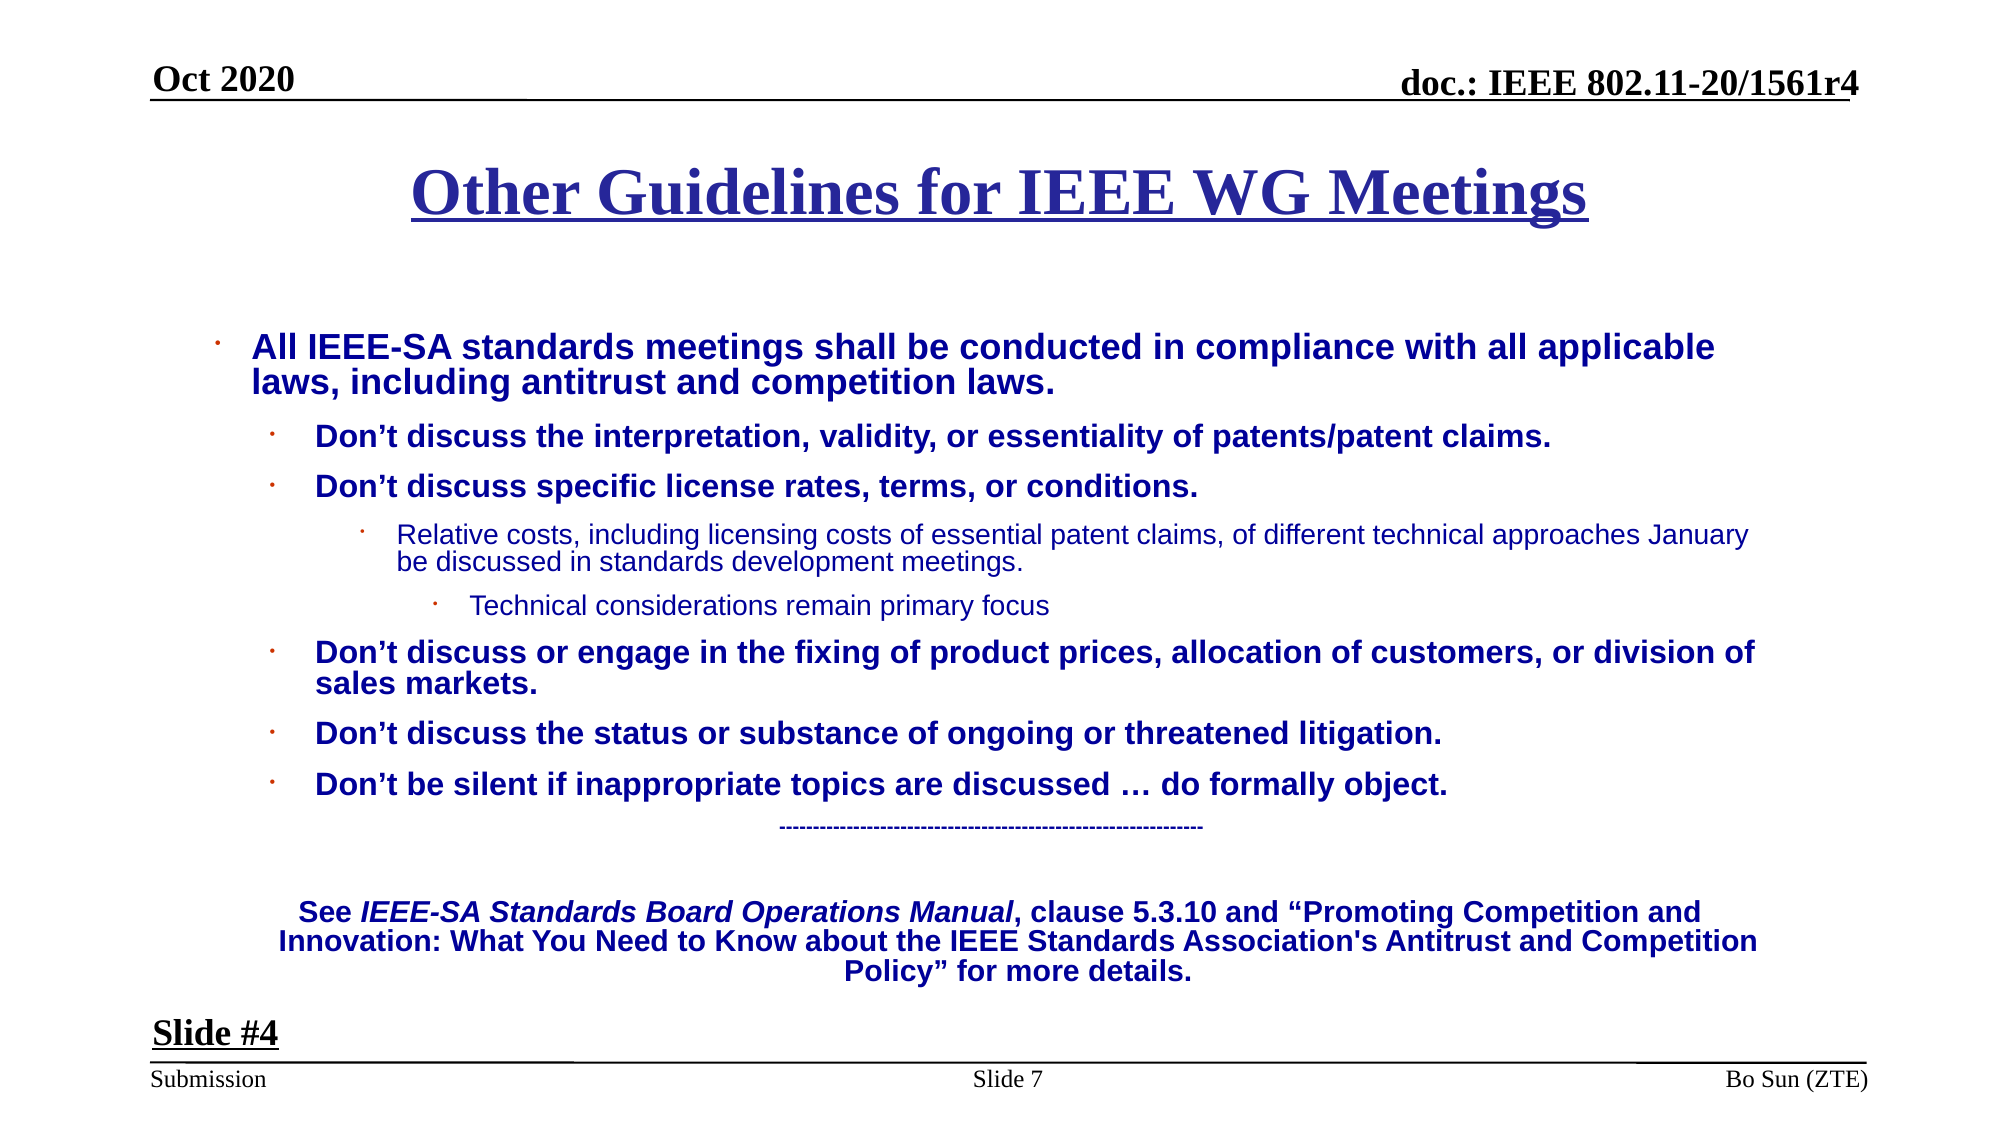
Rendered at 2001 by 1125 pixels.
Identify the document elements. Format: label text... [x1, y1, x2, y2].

text_box All IEEE-SA standards meetings shall be conducted in compliance with all applicable laws, including antitrust and competition laws. Don’t discuss the interpretation, validity, or essentiality of patents/patent claims. Don’t discuss specific license rates, terms, or conditions. Relative costs, including licensing costs of essential patent claims, of different technical approaches January be discussed in standards development meetings. Technical considerations remain primary focus Don’t discuss or engage in the fixing of product prices, allocation of customers, or division of sales markets. Don’t discuss the status or substance of ongoing or threatened litigation. Don’t be silent if inappropriate topics are discussed … do formally object. --------------------------------------------------------------- See IEEE-SA Standards Board Operations Manual, clause 5.3.10 and “Promoting Competition and Innovation: What You Need to Know about the IEEE Standards Association's Antitrust and Competition Policy” for more details. [200, 300, 1800, 1000]
slide_number Slide 7 [949, 1061, 1067, 1123]
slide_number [152, 54, 563, 100]
footer Bo Sun (ZTE) [1171, 1061, 1869, 1093]
text_box Other Guidelines for IEEE WG Meetings [362, 100, 1638, 276]
text_box Slide #4 [137, 1000, 294, 1061]
